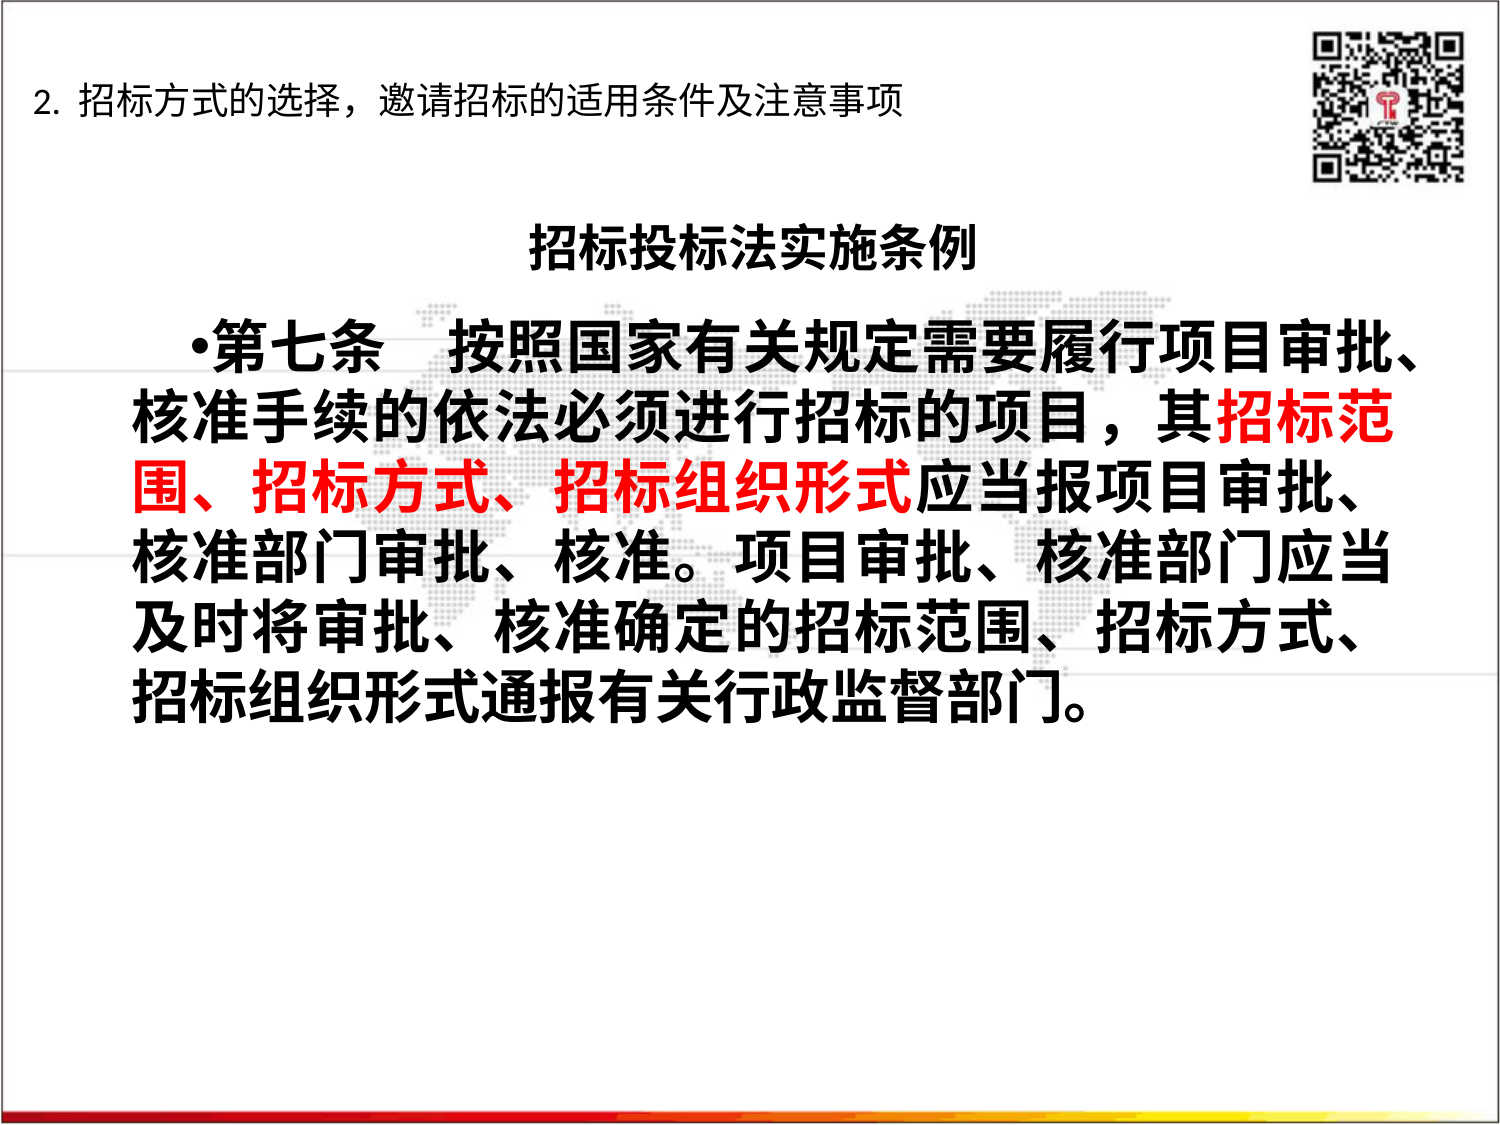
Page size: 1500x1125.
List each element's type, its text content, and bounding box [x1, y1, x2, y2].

text_box 2. 招标方式的选择，邀请招标的适用条件及注意事项 [17, 51, 1436, 149]
title 招标投标法实施条例 [60, 172, 1448, 321]
picture [0, 0, 1500, 1125]
list 第七条 按照国家有关规定需要履行项目审批、核准手续的依法必须进行招标的项目，其招标范围、招标方式、招标组织形式应当报项目审批、核准部门审批、核准。项目审批、核准部门应当及时将审批、核准确定的招标范围、招标方式、招标组织形式通报有关行政监督部门。 [60, 302, 1410, 1074]
